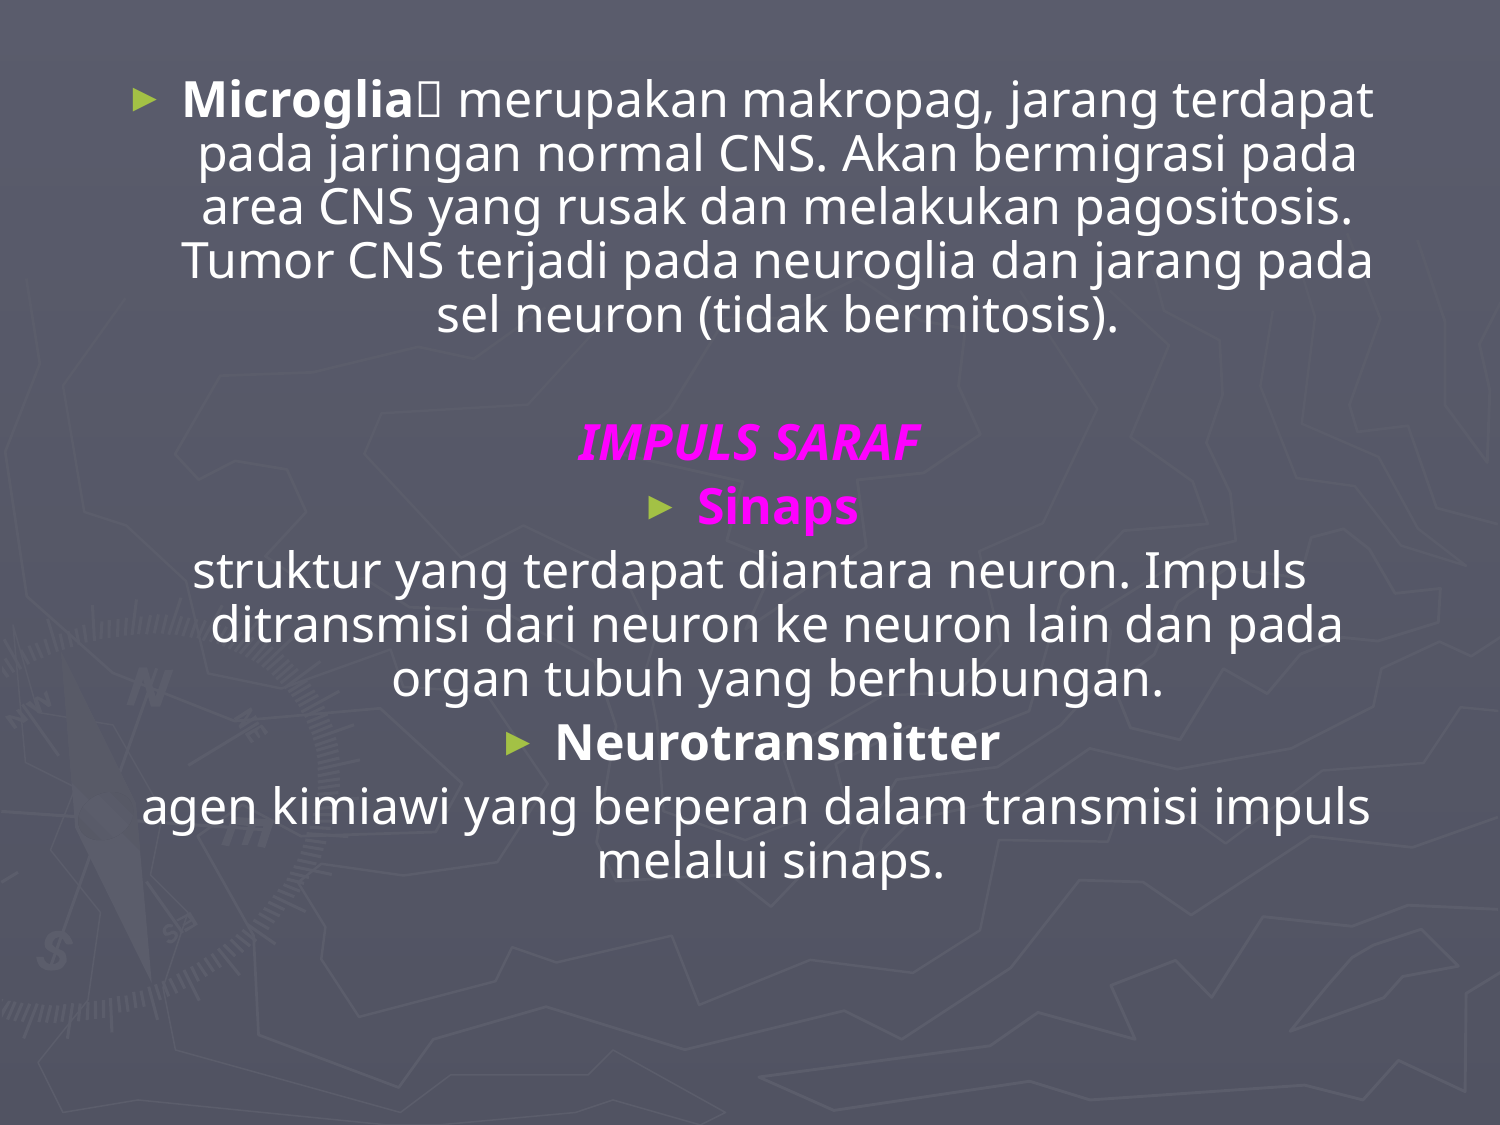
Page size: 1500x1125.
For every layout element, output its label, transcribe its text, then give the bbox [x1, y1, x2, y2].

list Microglia merupakan makropag, jarang terdapat pada jaringan normal CNS. Akan bermigrasi pada area CNS yang rusak dan melakukan pagositosis. Tumor CNS terjadi pada neuroglia dan jarang pada sel neuron (tidak bermitosis). IMPULS SARAF Sinaps struktur yang terdapat diantara neuron. Impuls ditransmisi dari neuron ke neuron lain dan pada organ tubuh yang berhubungan. Neurotransmitter agen kimiawi yang berperan dalam transmisi impuls melalui sinaps. [74, 66, 1426, 1006]
